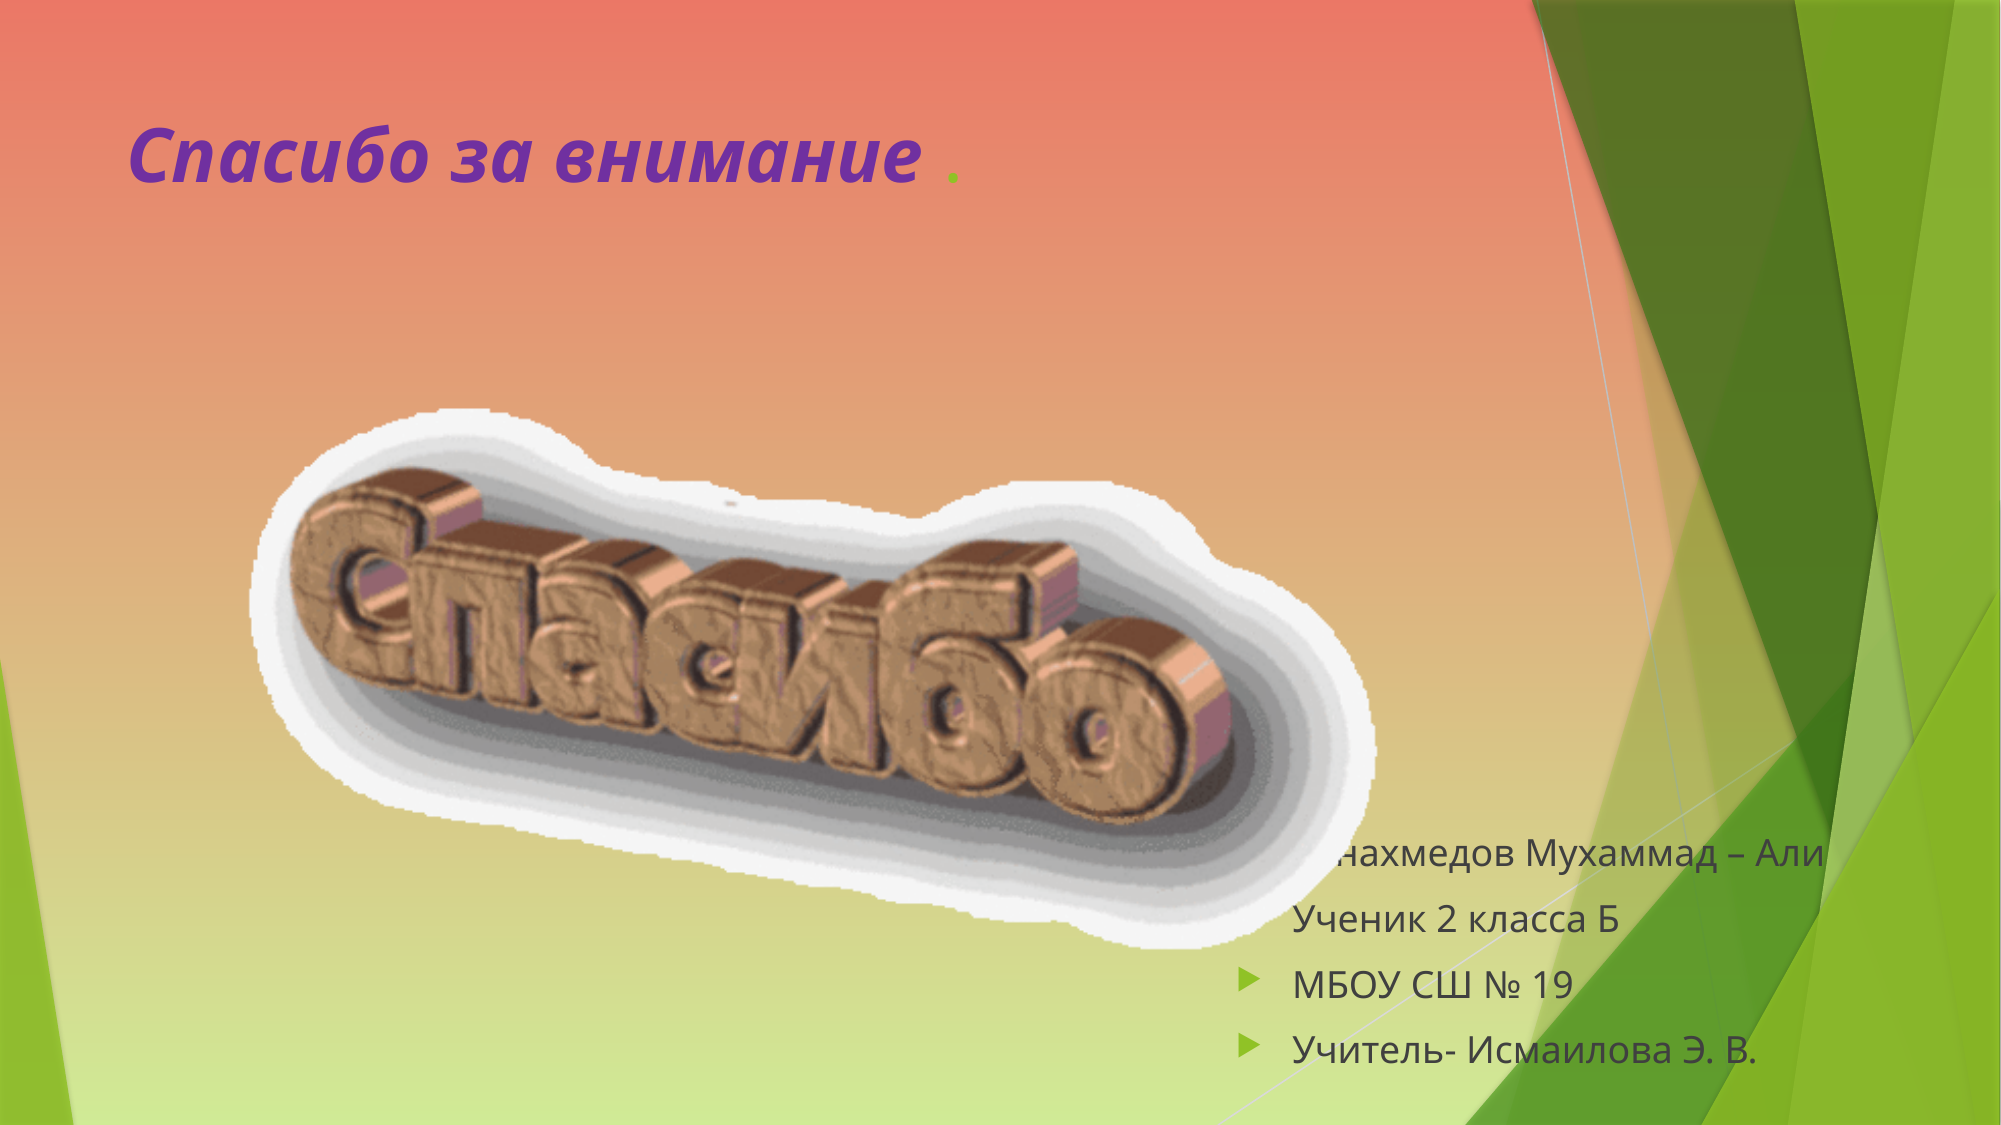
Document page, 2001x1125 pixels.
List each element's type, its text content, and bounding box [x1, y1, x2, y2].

title Спасибо за внимание . [111, 99, 1522, 317]
list Ханахмедов Мухаммад – Али Ученик 2 класса Б МБОУ СШ № 19 Учитель- Исмаилова Э. В. [1220, 821, 1955, 1097]
picture [156, 146, 1501, 959]
